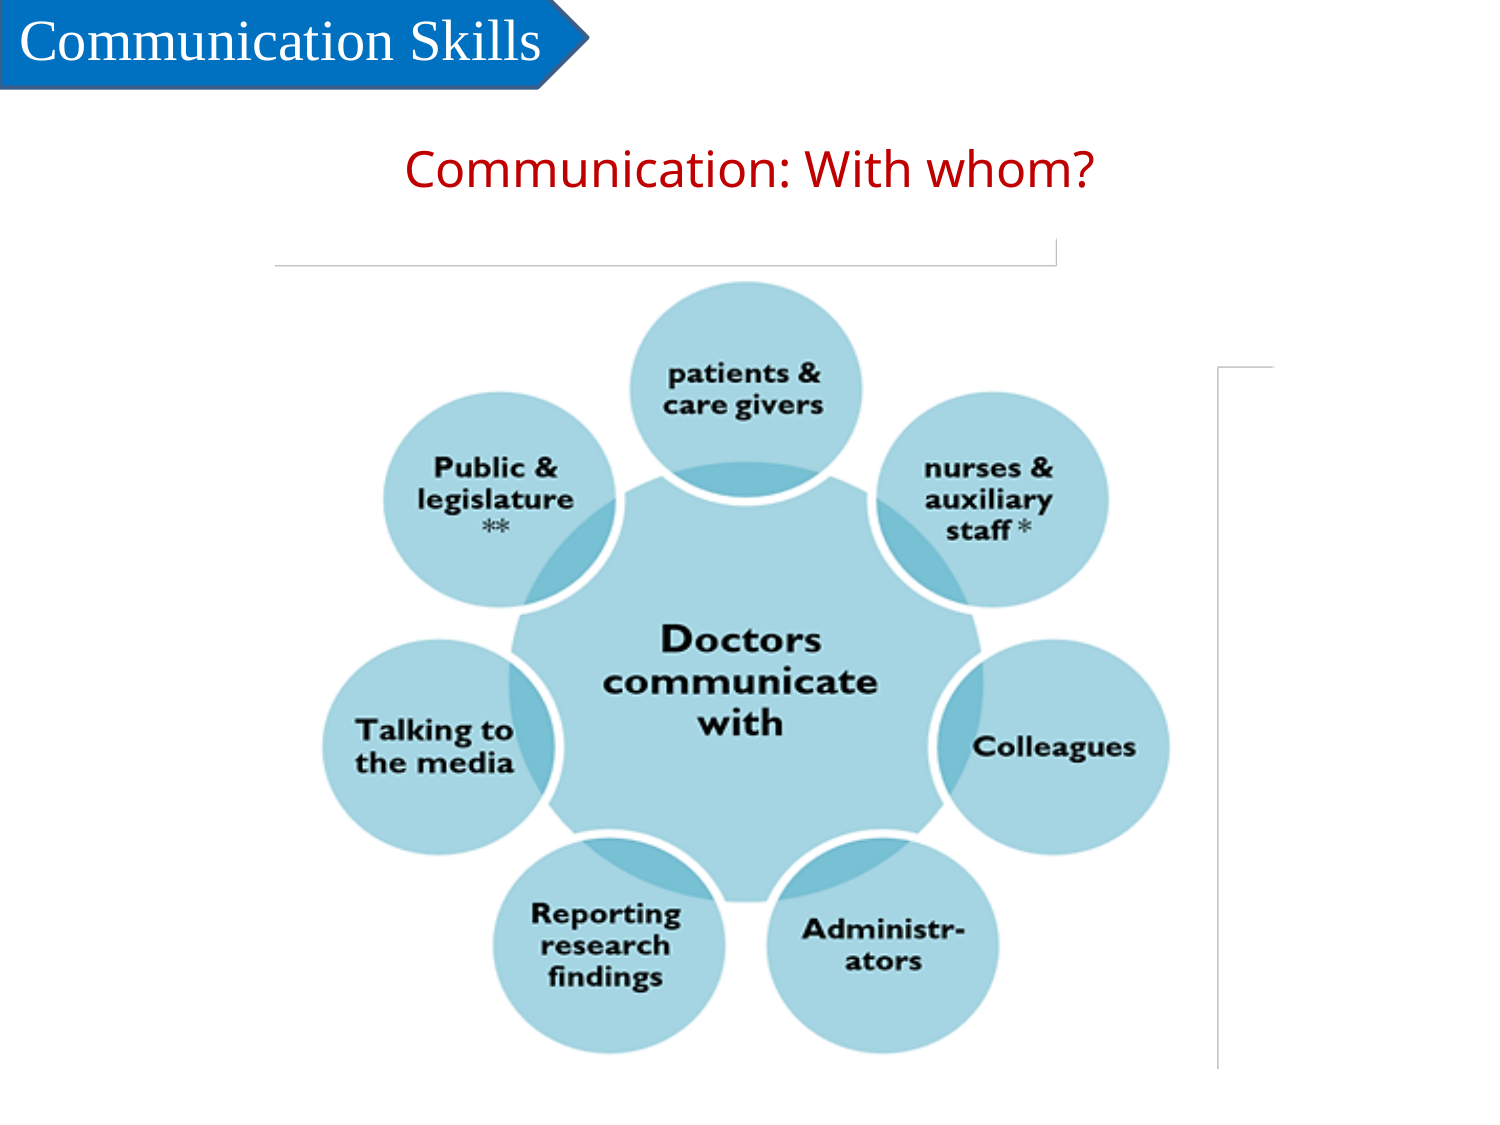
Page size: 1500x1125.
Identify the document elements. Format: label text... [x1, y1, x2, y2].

picture [274, 237, 1276, 1069]
text_box Communication Skills [0, 0, 590, 90]
text_box Communication: With whom? [99, 137, 1400, 207]
